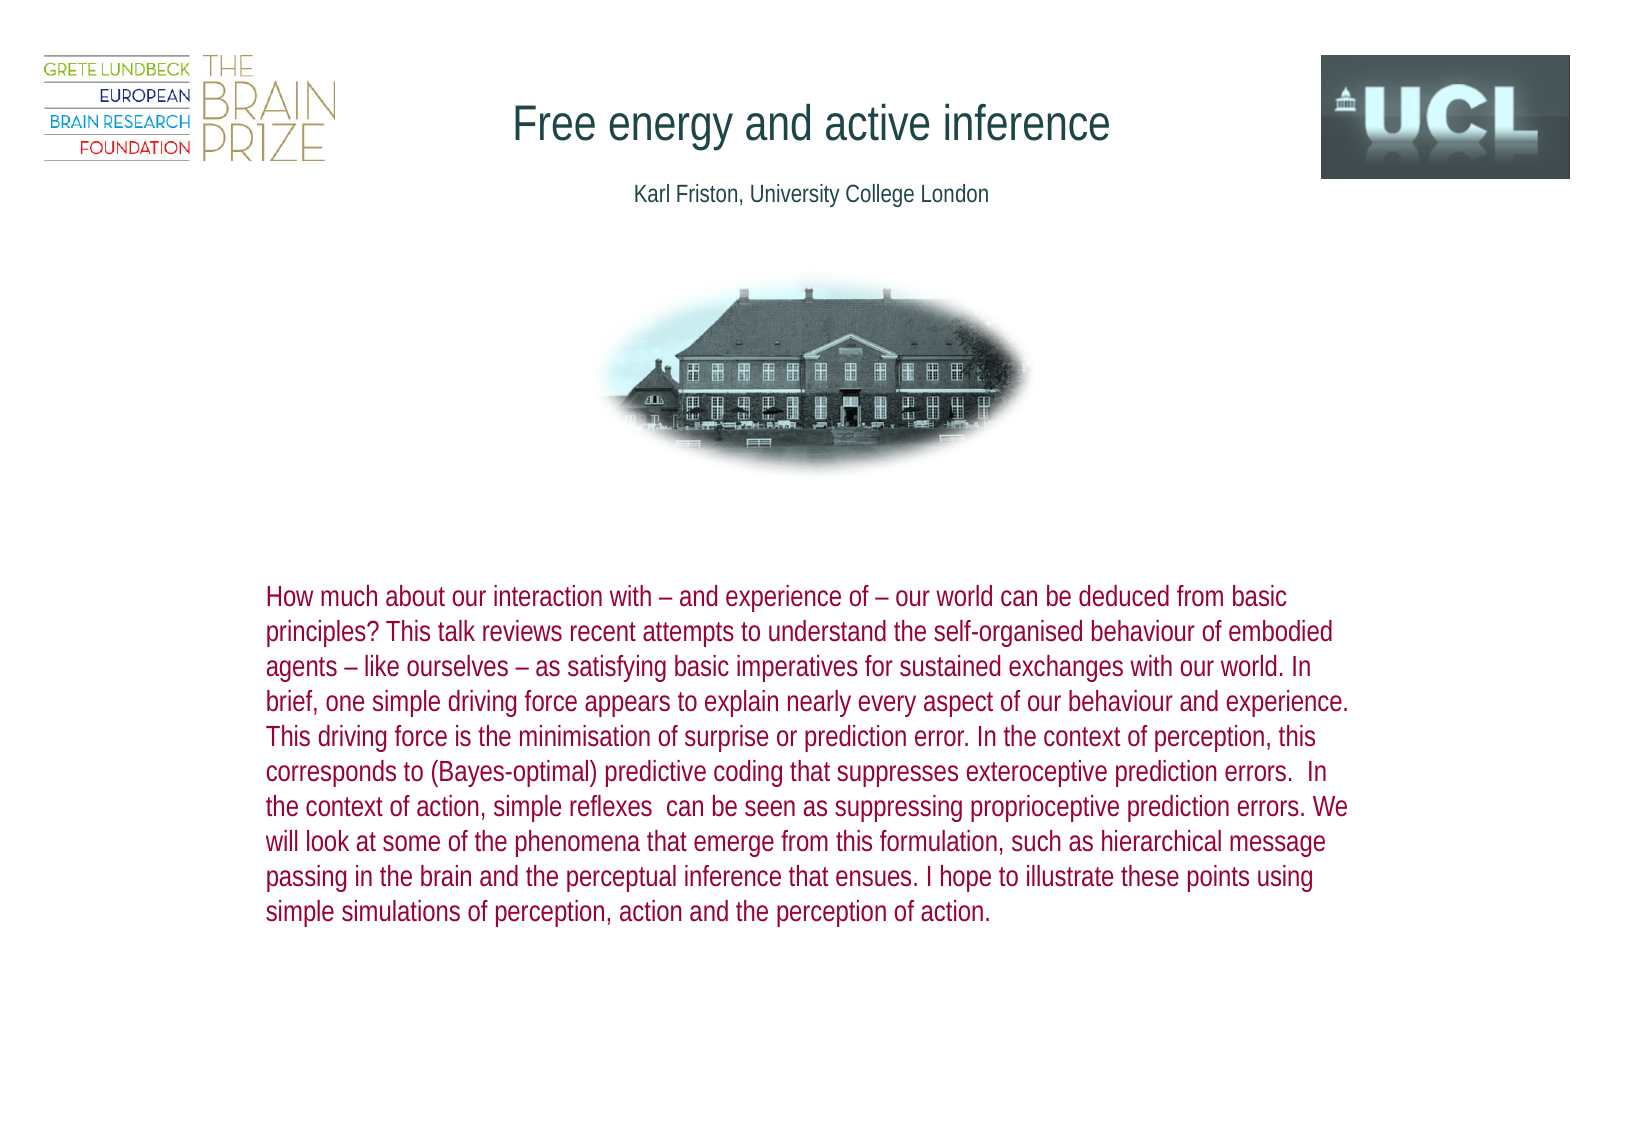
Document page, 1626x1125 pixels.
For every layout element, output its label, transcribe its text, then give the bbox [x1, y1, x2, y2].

text_box Free energy and active inference Karl Friston, University College London [409, 82, 1215, 215]
picture [1321, 54, 1570, 179]
picture [44, 54, 336, 162]
picture [583, 266, 1041, 480]
text_box How much about our interaction with – and experience of – our world can be deduced from basic principles? This talk reviews recent attempts to understand the self-organised behaviour of embodied agents – like ourselves – as satisfying basic imperatives for sustained exchanges with our world. In brief, one simple driving force appears to explain nearly every aspect of our behaviour and experience. This driving force is the minimisation of surprise or prediction error. In the context of perception, this corresponds to (Bayes-optimal) predictive coding that suppresses exteroceptive prediction errors. In the context of action, simple reflexes can be seen as suppressing proprioceptive prediction errors. We will look at some of the phenomena that emerge from this formulation, such as hierarchical message passing in the brain and the perceptual inference that ensues. I hope to illustrate these points using simple simulations of perception, action and the perception of action. [250, 570, 1374, 935]
